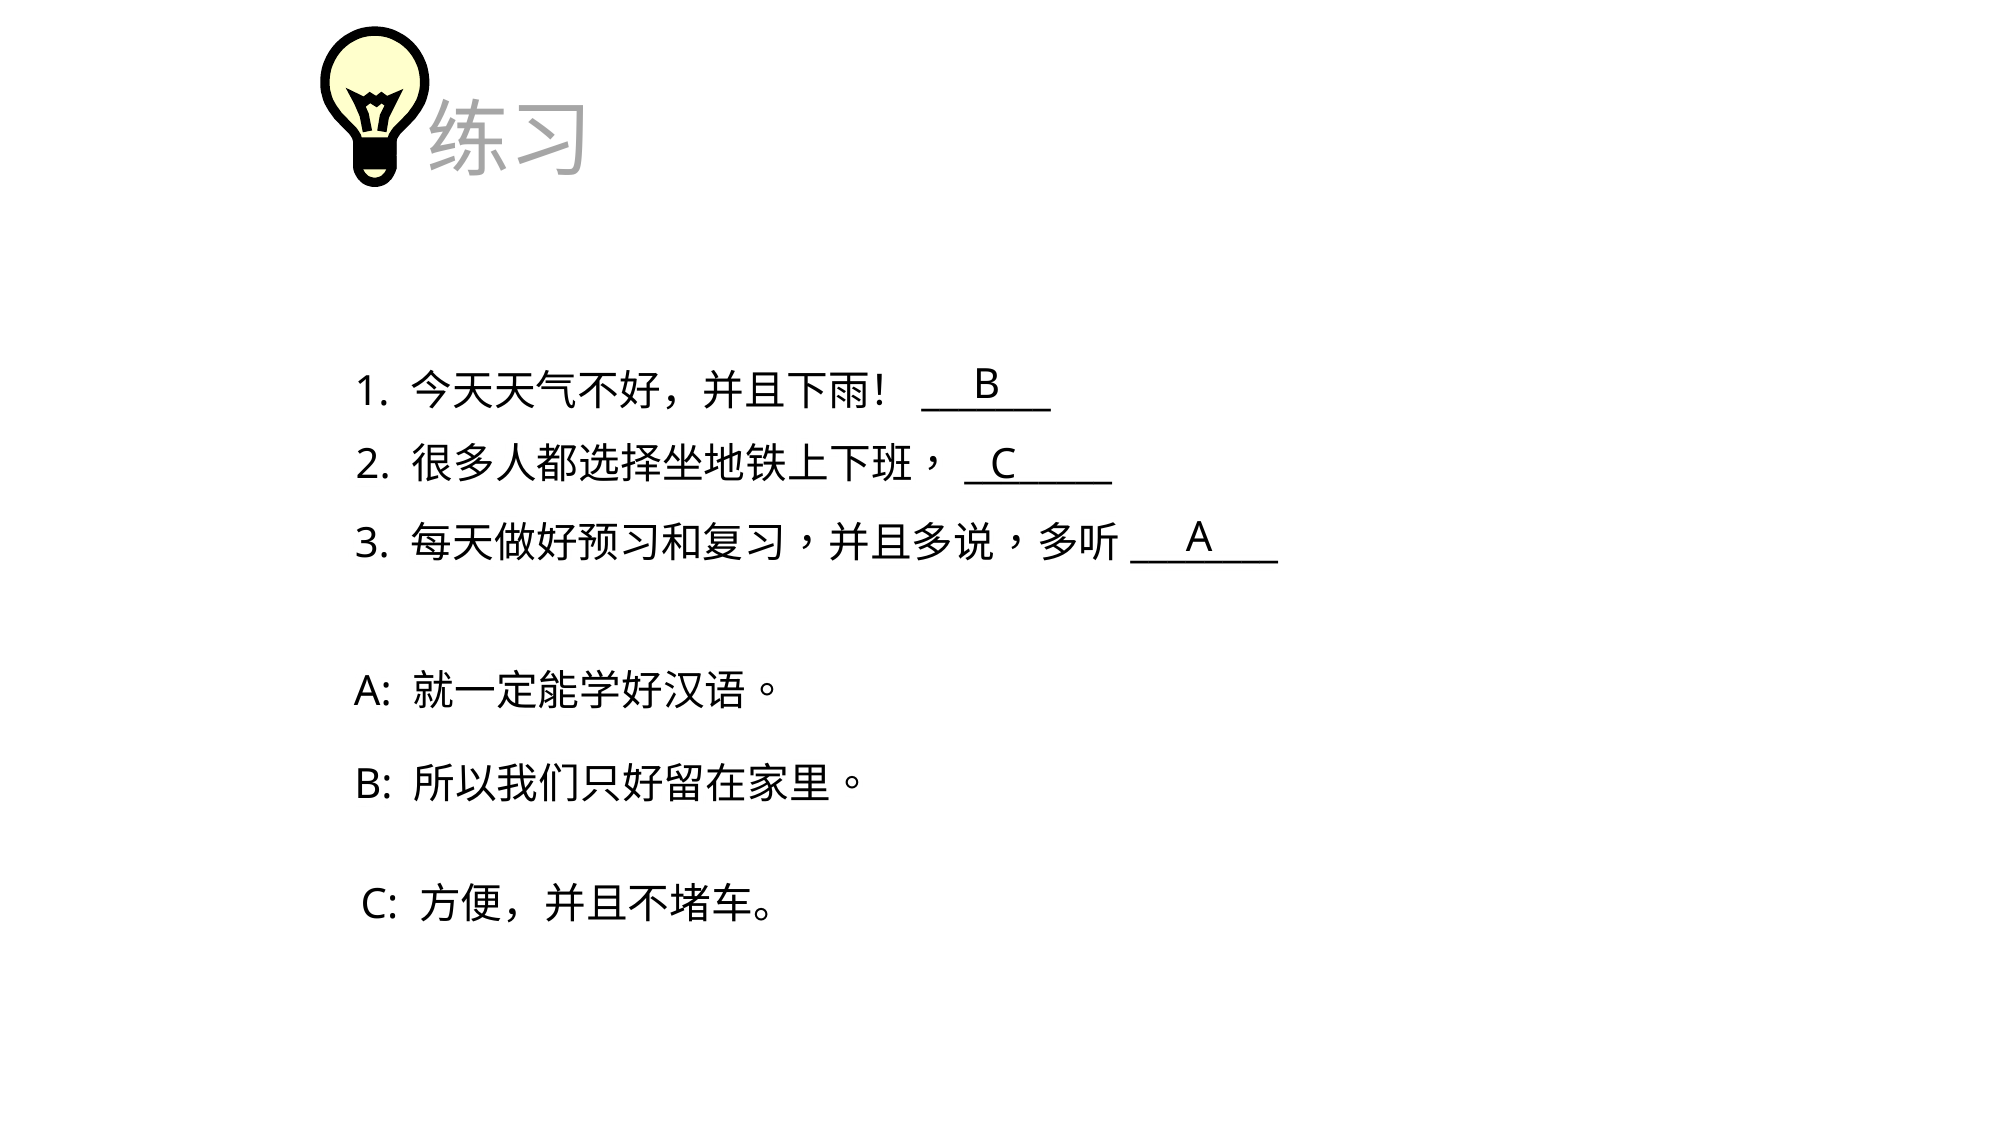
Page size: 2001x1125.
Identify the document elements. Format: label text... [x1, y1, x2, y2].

text_box C: 方便，并且不堵车。 [353, 869, 1231, 935]
text_box 2. 很多人都选择坐地铁上下班，________ [348, 429, 982, 495]
text_box A [1178, 502, 1235, 568]
text_box B: 所以我们只好留在家里。 [346, 749, 1139, 815]
text_box A: 就一定能学好汉语。 [346, 656, 797, 722]
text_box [324, 31, 1697, 195]
text_box C [982, 429, 1039, 495]
text_box 3. 每天做好预习和复习，并且多说，多听________ [347, 508, 1286, 574]
text_box 2. 很多人都选择坐地铁上下班，________ [1039, 429, 1388, 495]
text_box 1. 今天天气不好，并且下雨！_______ [347, 356, 1059, 422]
text_box B [965, 349, 1022, 415]
